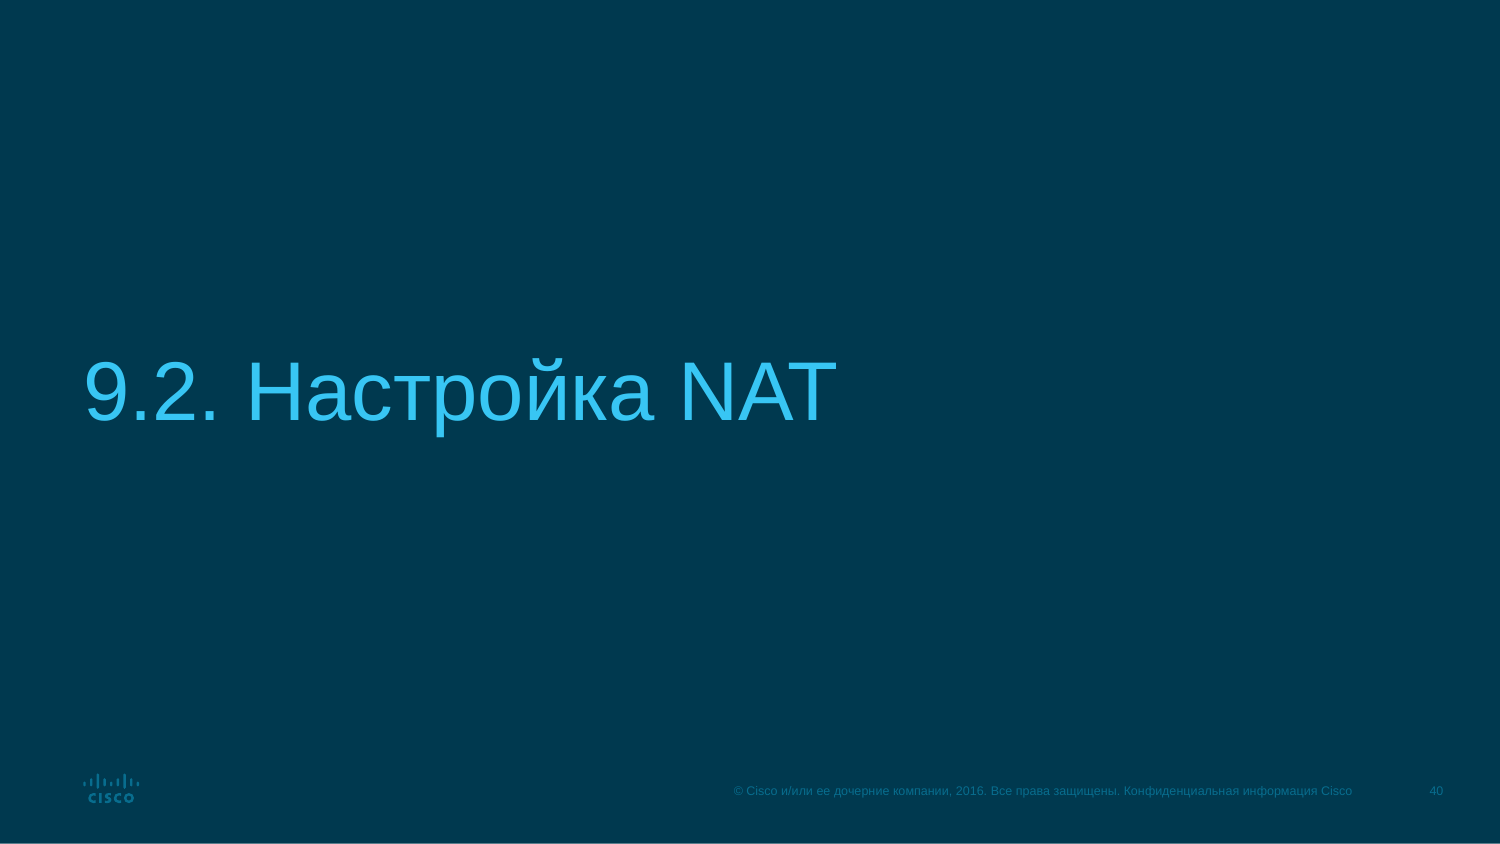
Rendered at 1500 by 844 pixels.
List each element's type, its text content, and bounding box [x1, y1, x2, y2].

title 9.2. Настройка NAT [68, 150, 1315, 446]
